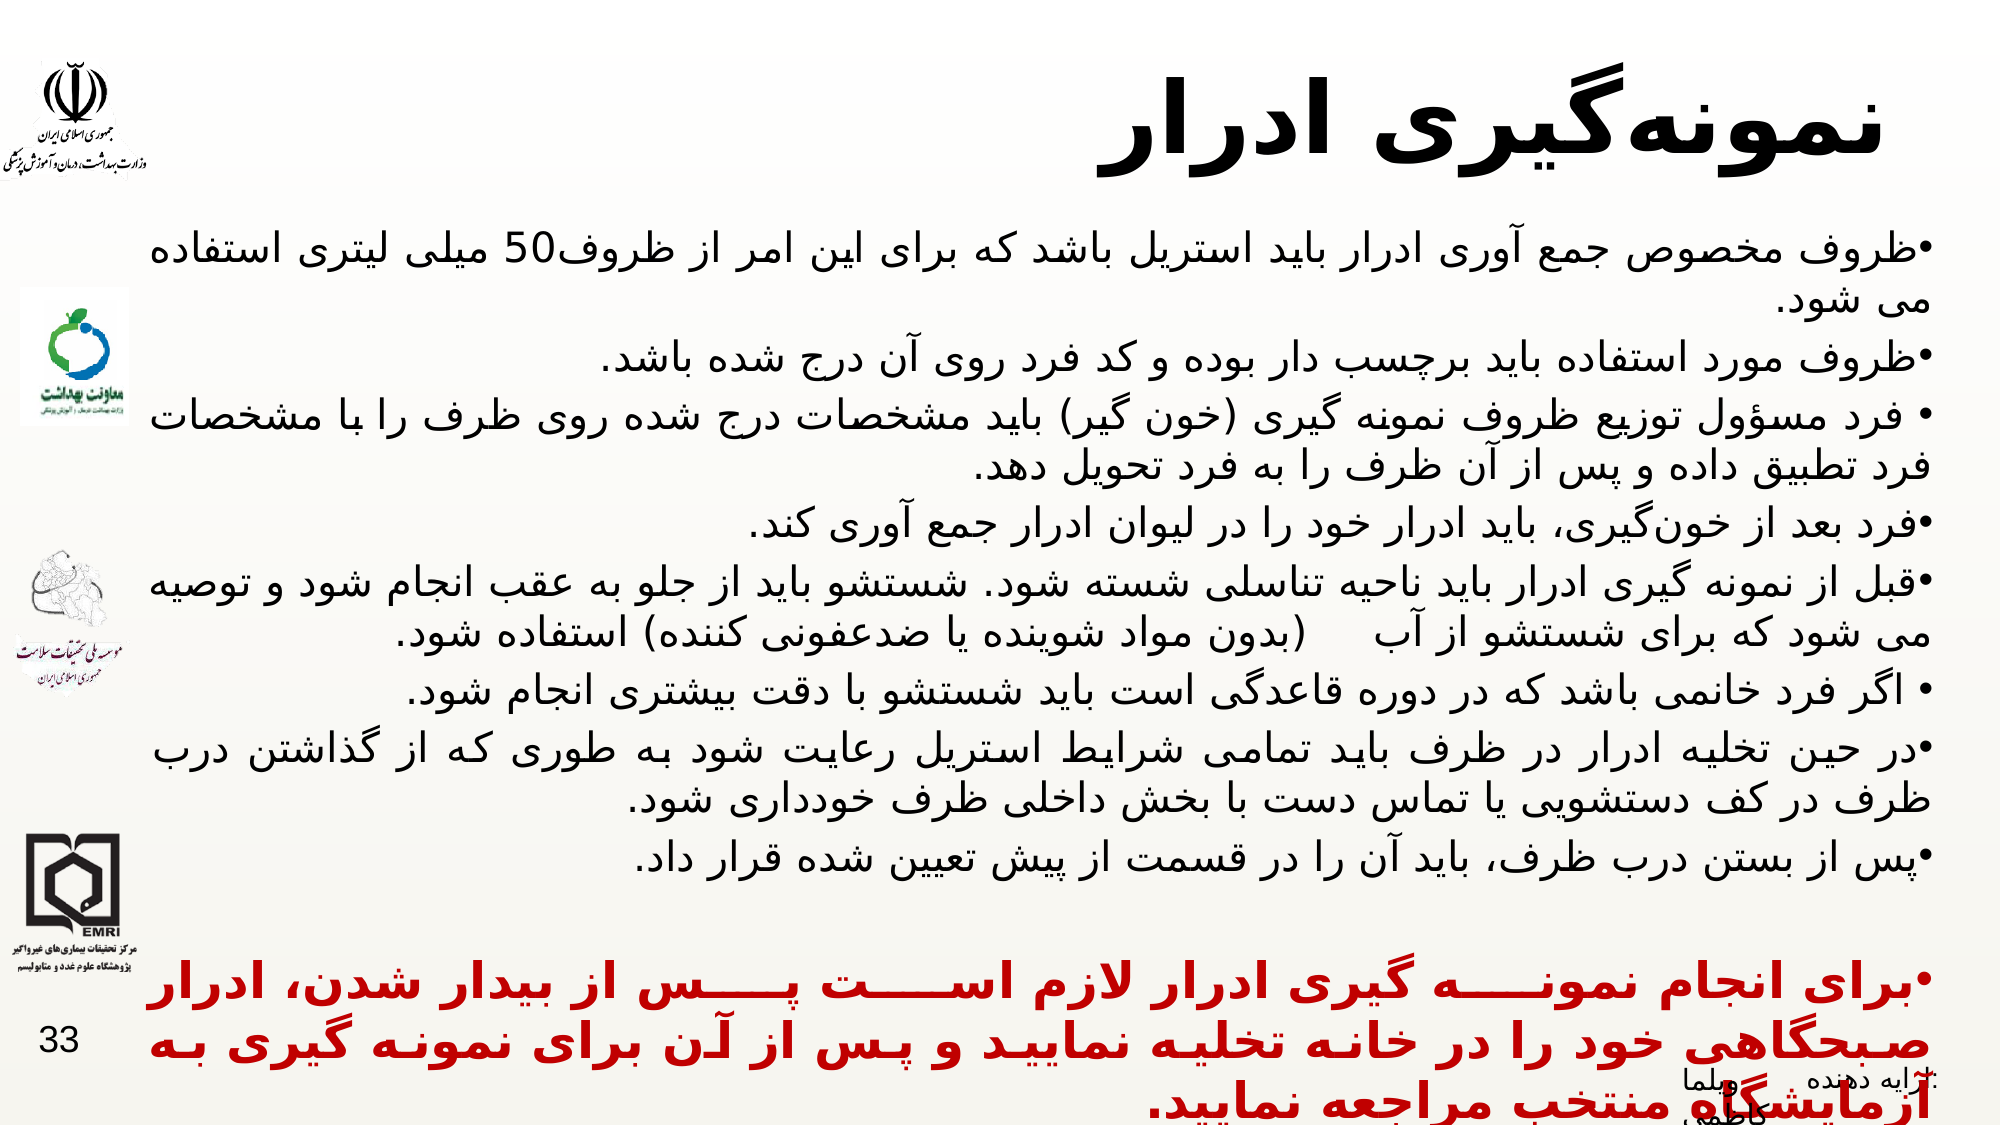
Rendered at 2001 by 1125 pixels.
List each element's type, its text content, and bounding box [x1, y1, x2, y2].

picture [0, 819, 133, 987]
text_box ویلما کاظمی [1667, 1053, 1848, 1125]
picture [20, 287, 129, 426]
list ظروف مخصوص جمع آوری ادرار باید استریل باشد که برای این امر از ظروف50 میلی لیتری استفاده می شود. ظروف مورد استفاده باید برچسب دار بوده و کد فرد روی آن درج شده باشد. فرد مسؤول توزیع ظروف نمونه گیری (خون گیر) باید مشخصات درج شده روی ظرف را با مشخصات فرد تطبیق داده و پس از آن ظرف را به فرد تحویل دهد. فرد بعد از خون‌گیری، باید ادرار خود را در لیوان ادرار جمع آوری کند. قبل از نمونه گیری ادرار باید ناحیه تناسلی شسته شود. شستشو باید از جلو به عقب انجام شود و توصیه می شود که برای شستشو از آب (بدون مواد شوینده یا ضدعفونی کننده) استفاده شود. اگر فرد خانمی باشد که در دوره قاعدگی است باید شستشو با دقت بیشتری انجام شود. در حین تخلیه ادرار در ظرف باید تمامی شرایط استریل رعایت شود به طوری که از گذاشتن درب ظرف در کف دستشویی یا تماس دست با بخش داخلی ظرف خودداری شود. پس از بستن درب ظرف، باید آن را در قسمت از پیش تعیین شده قرار داد. برای انجام نمونه گیری ادرار لازم است پس از بیدار شدن، ادرار صبحگاهی خود را در خانه تخلیه نمایید و پس از آن برای نمونه گیری به آزمایشگاه منتخب مراجعه نمایید. [133, 213, 1948, 1046]
picture [0, 507, 133, 738]
picture [0, 58, 149, 206]
title نمونه‌گیری ادرار [172, 28, 1905, 199]
slide_number 33 [23, 1007, 197, 1084]
